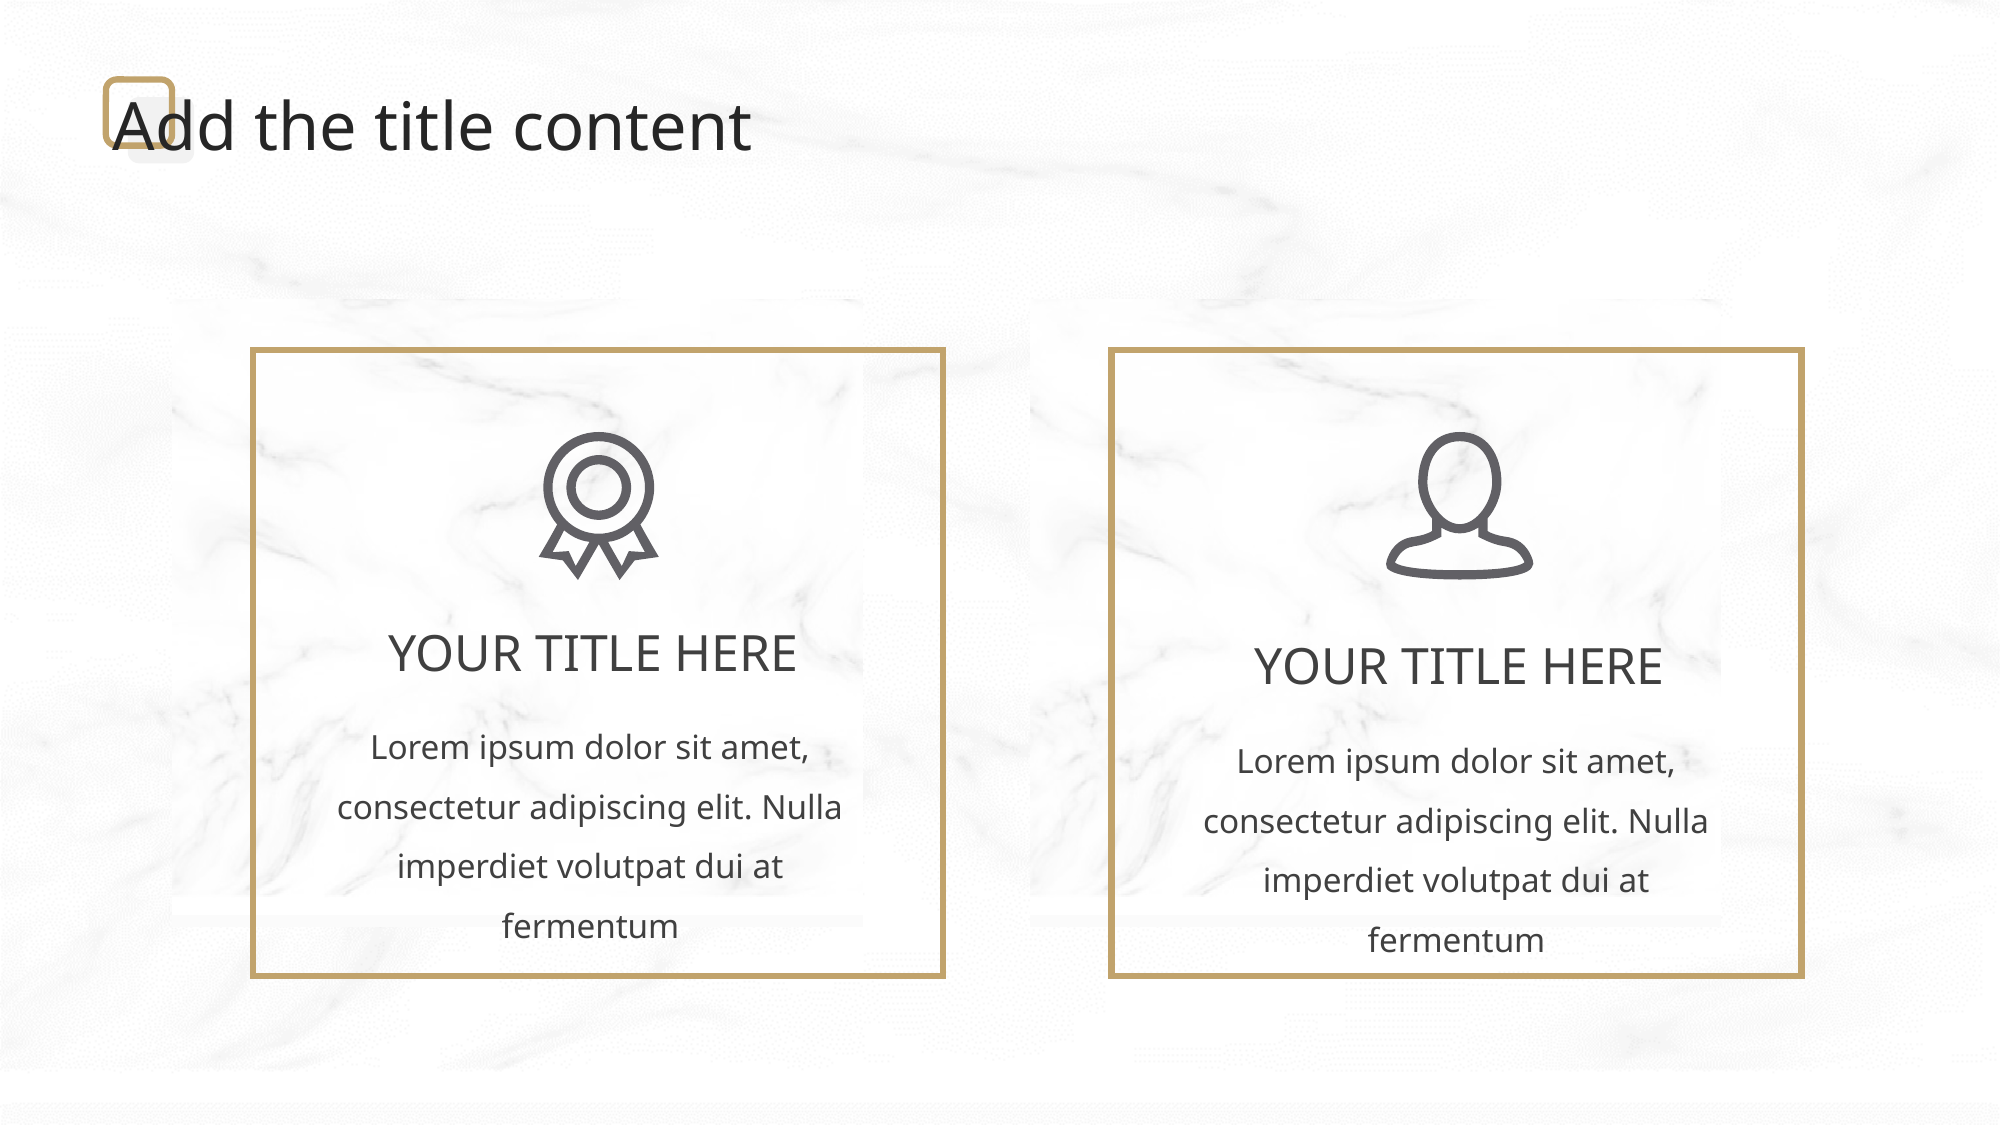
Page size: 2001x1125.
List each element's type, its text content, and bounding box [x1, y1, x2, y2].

text_box [1110, 349, 1803, 977]
text_box Lorem ipsum dolor sit amet, consectetur adipiscing elit. Nulla imperdiet volutpat dui at fermentum [1172, 712, 1741, 967]
picture [172, 299, 863, 927]
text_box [105, 79, 195, 164]
text_box Lorem ipsum dolor sit amet, consectetur adipiscing elit. Nulla imperdiet volutpat dui at fermentum [306, 698, 875, 953]
text_box [252, 581, 944, 977]
picture [1030, 299, 1721, 927]
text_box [538, 431, 1534, 581]
text_box [863, 349, 944, 431]
text_box Add the title content [98, 76, 769, 171]
